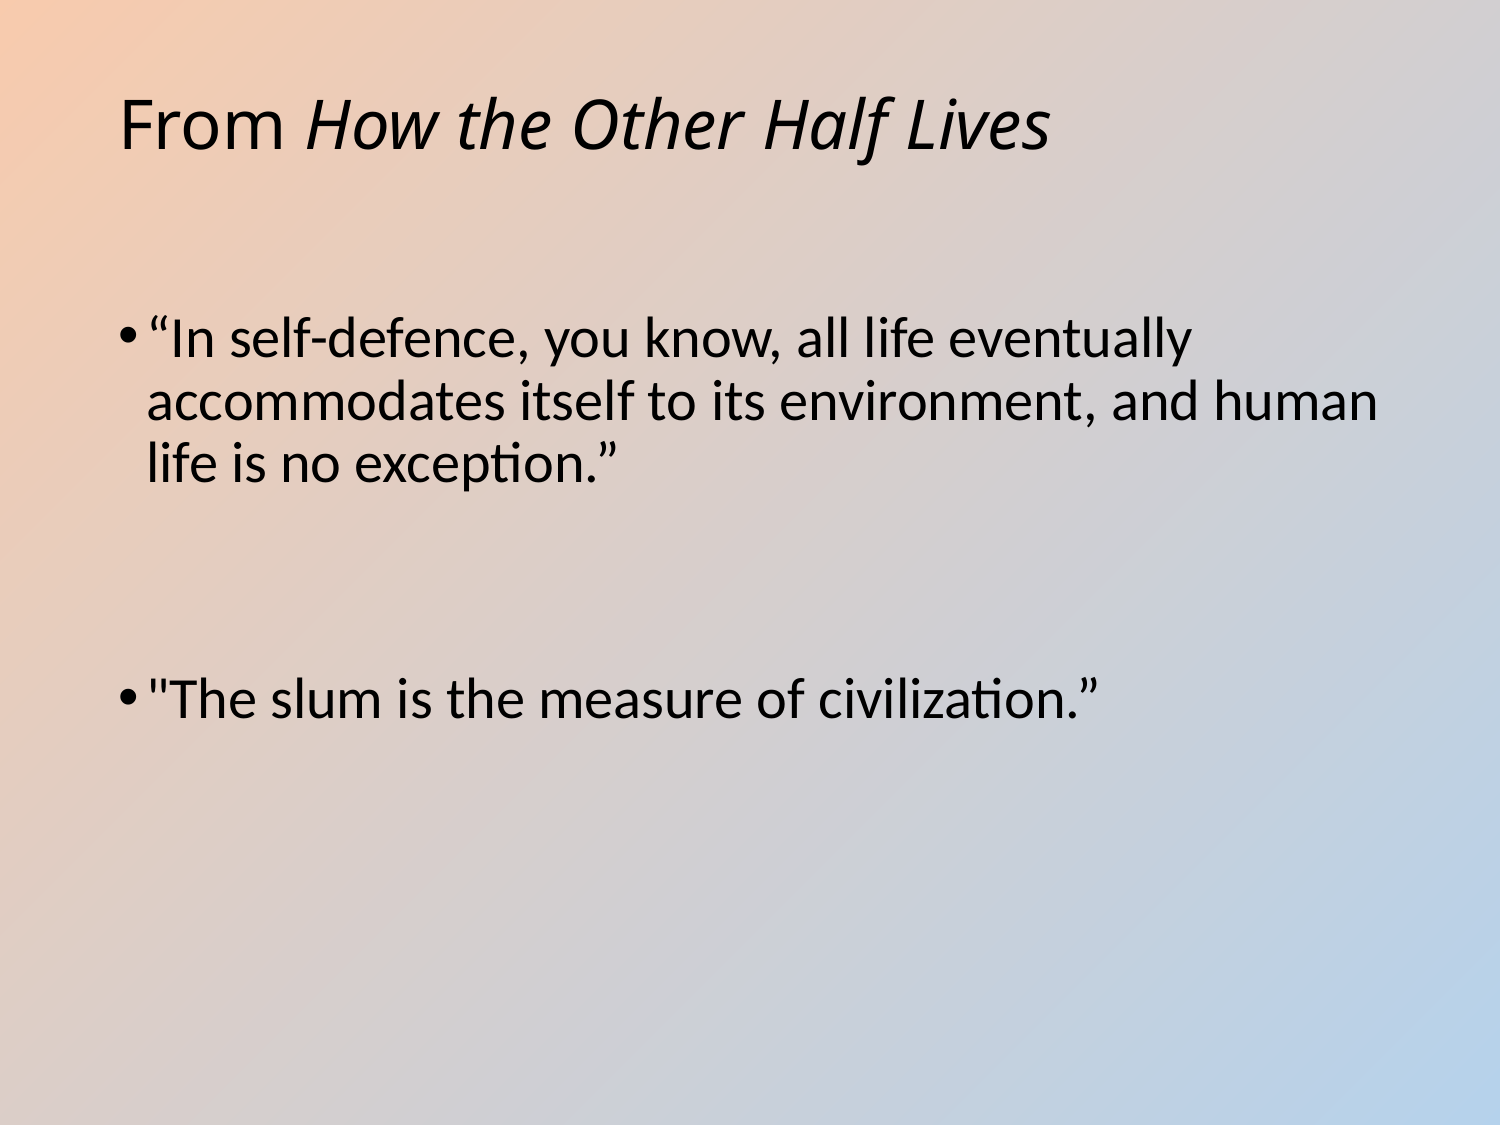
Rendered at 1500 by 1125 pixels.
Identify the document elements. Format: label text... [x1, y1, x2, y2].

title From How the Other Half Lives [103, 59, 1397, 278]
list “In self-defence, you know, all life eventually accommodates itself to its environment, and human life is no exception.” "The slum is the measure of civilization.” [103, 299, 1397, 1014]
